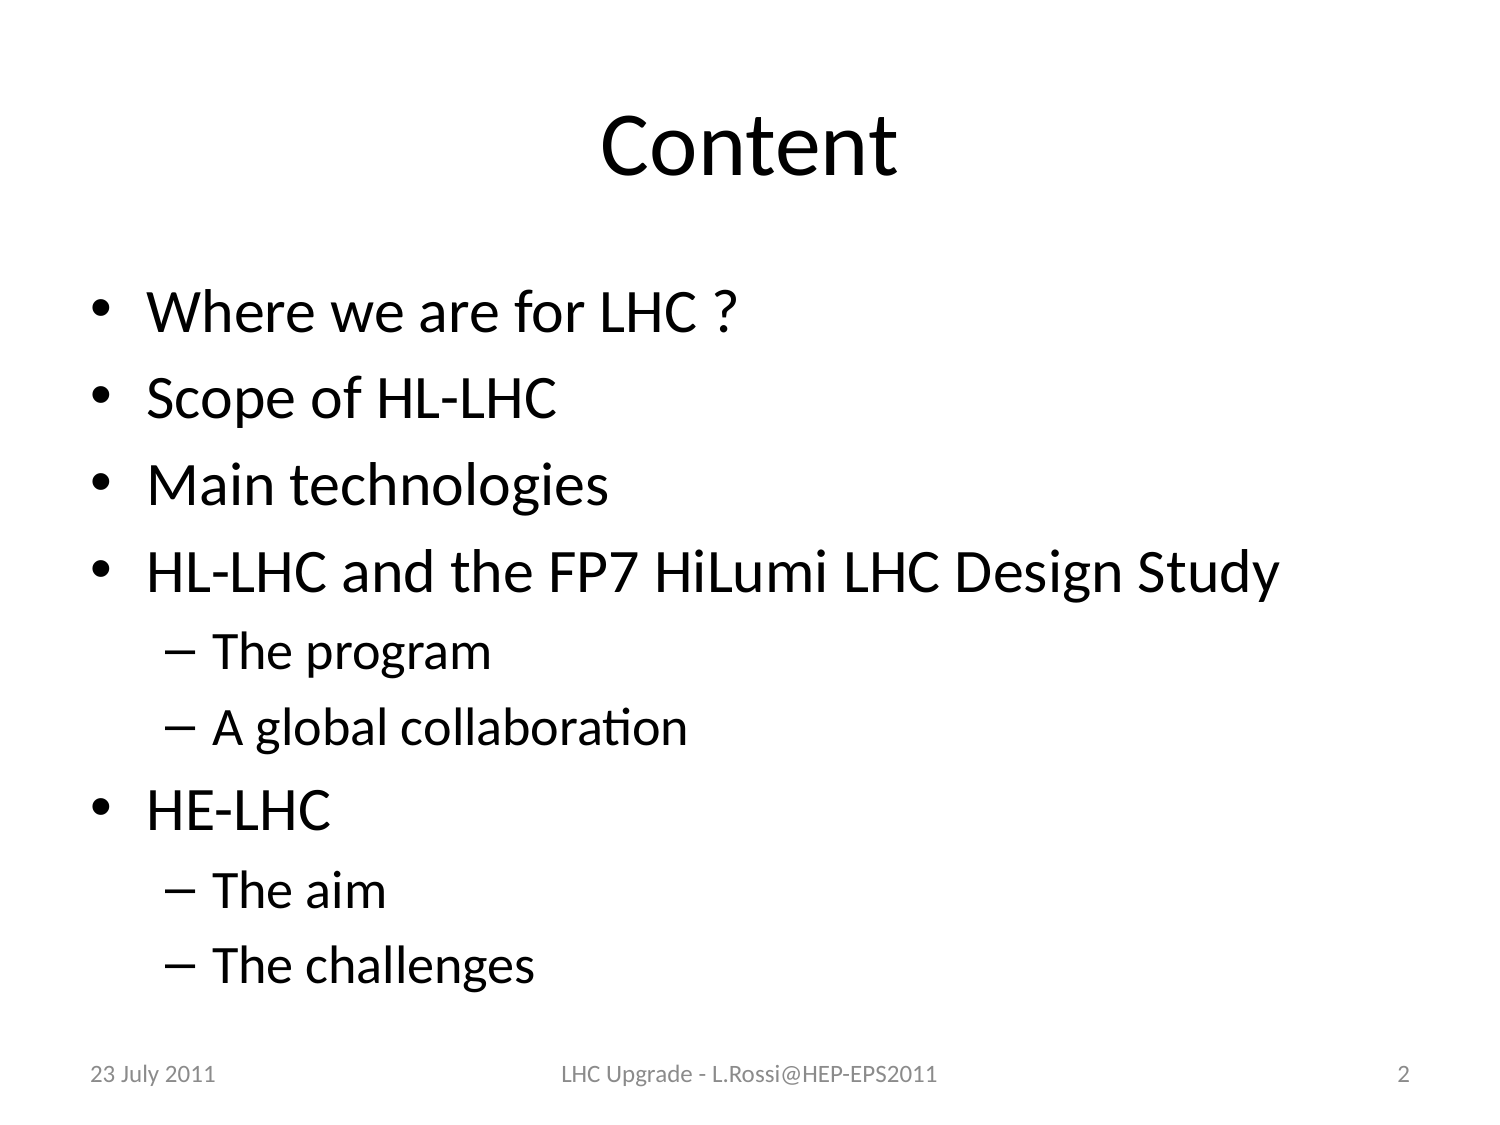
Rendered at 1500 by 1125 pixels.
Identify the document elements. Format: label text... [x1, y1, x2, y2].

footer LHC Upgrade - L.Rossi@HEP-EPS2011 [512, 1042, 988, 1103]
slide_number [75, 1042, 425, 1103]
slide_number 2 [1074, 1042, 1425, 1103]
title Content [75, 45, 1425, 233]
list Where we are for LHC ? Scope of HL-LHC Main technologies HL-LHC and the FP7 HiLumi LHC Design Study The program A global collaboration HE-LHC The aim The challenges [75, 262, 1425, 1005]
